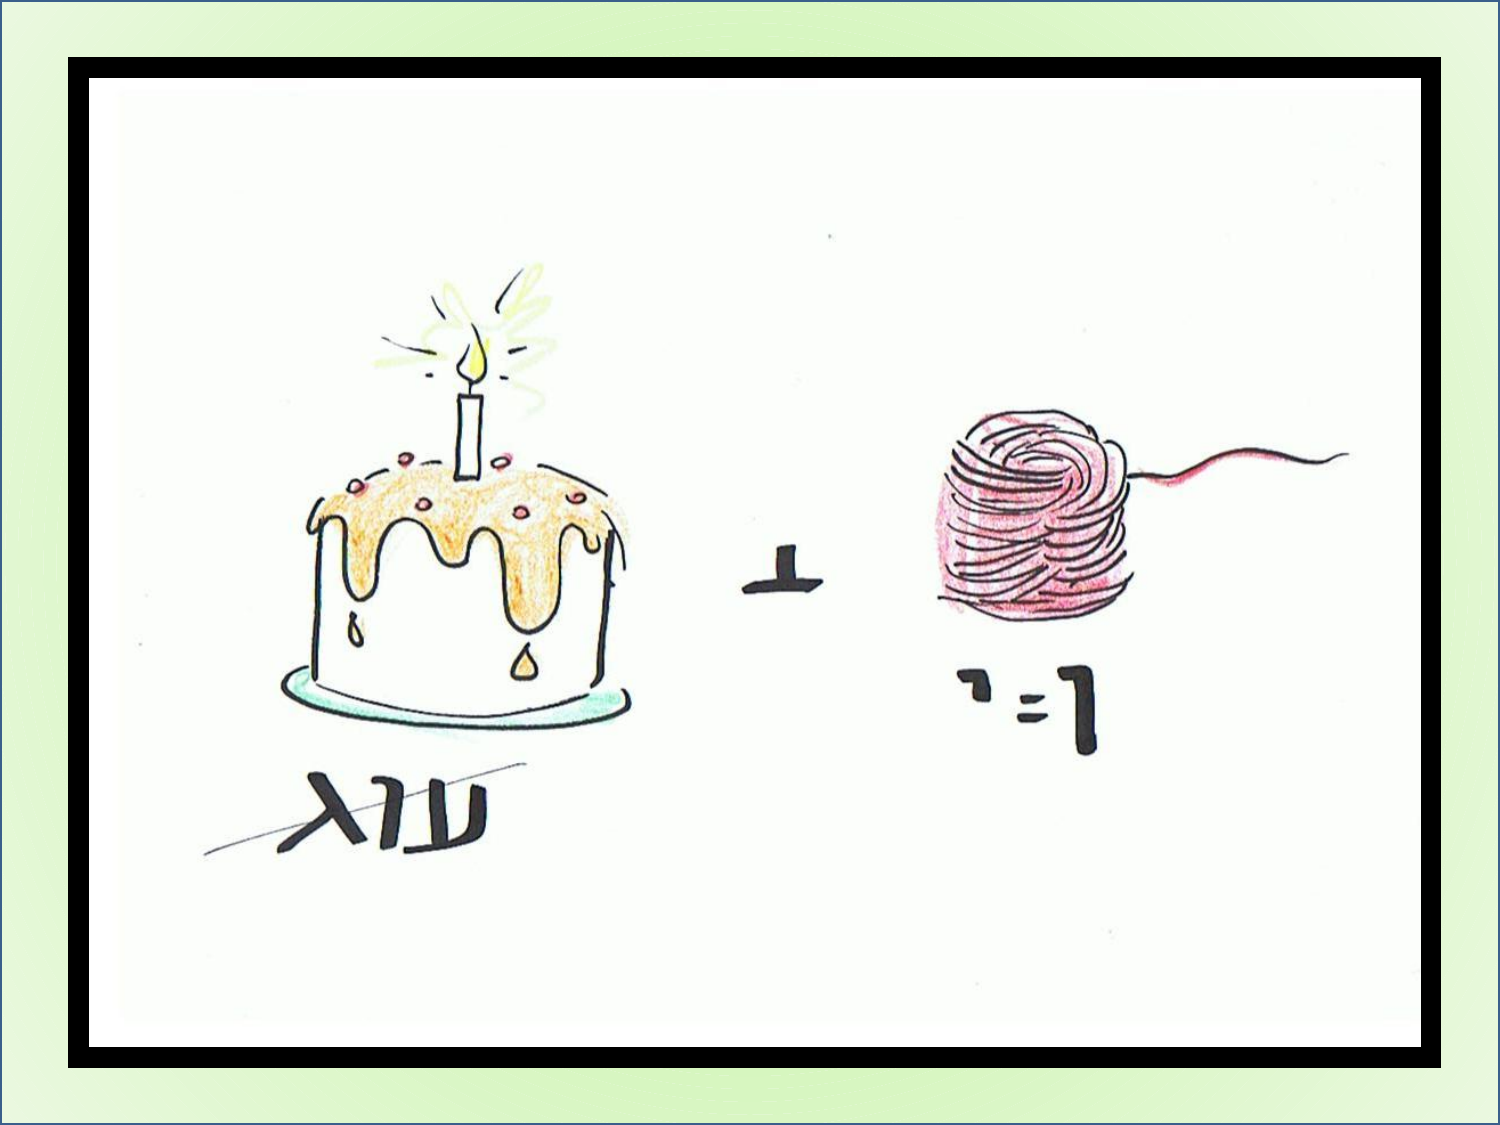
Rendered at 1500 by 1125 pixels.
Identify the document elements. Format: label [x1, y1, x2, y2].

picture [88, 77, 1421, 1048]
text_box [0, 0, 1500, 1125]
